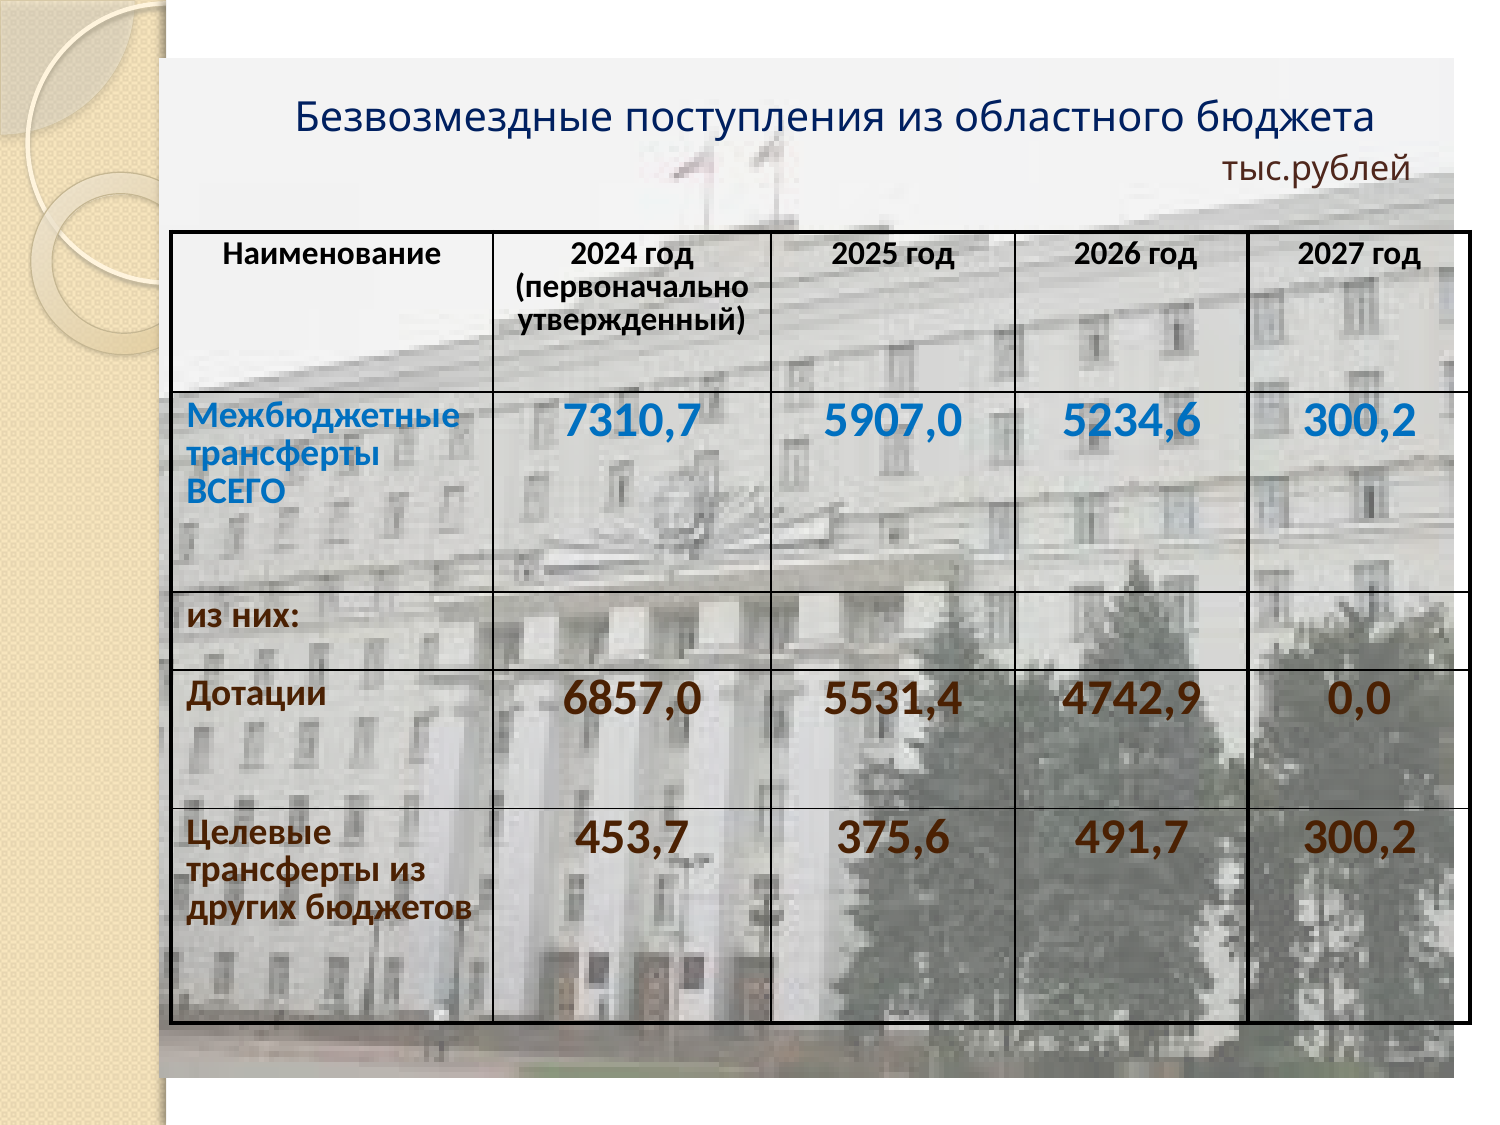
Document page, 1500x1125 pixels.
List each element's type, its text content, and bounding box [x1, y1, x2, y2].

table_cell 0,0 [1462, 671, 1468, 808]
table_header 2027 год [1462, 234, 1468, 391]
table_cell [1462, 593, 1468, 669]
table_cell 300,2 [1462, 393, 1468, 591]
title Безвозмездные поступления из областного бюджета тыс.рублей [171, 45, 1500, 233]
picture [159, 58, 1454, 1079]
table_cell 300,2 [1462, 809, 1468, 1021]
